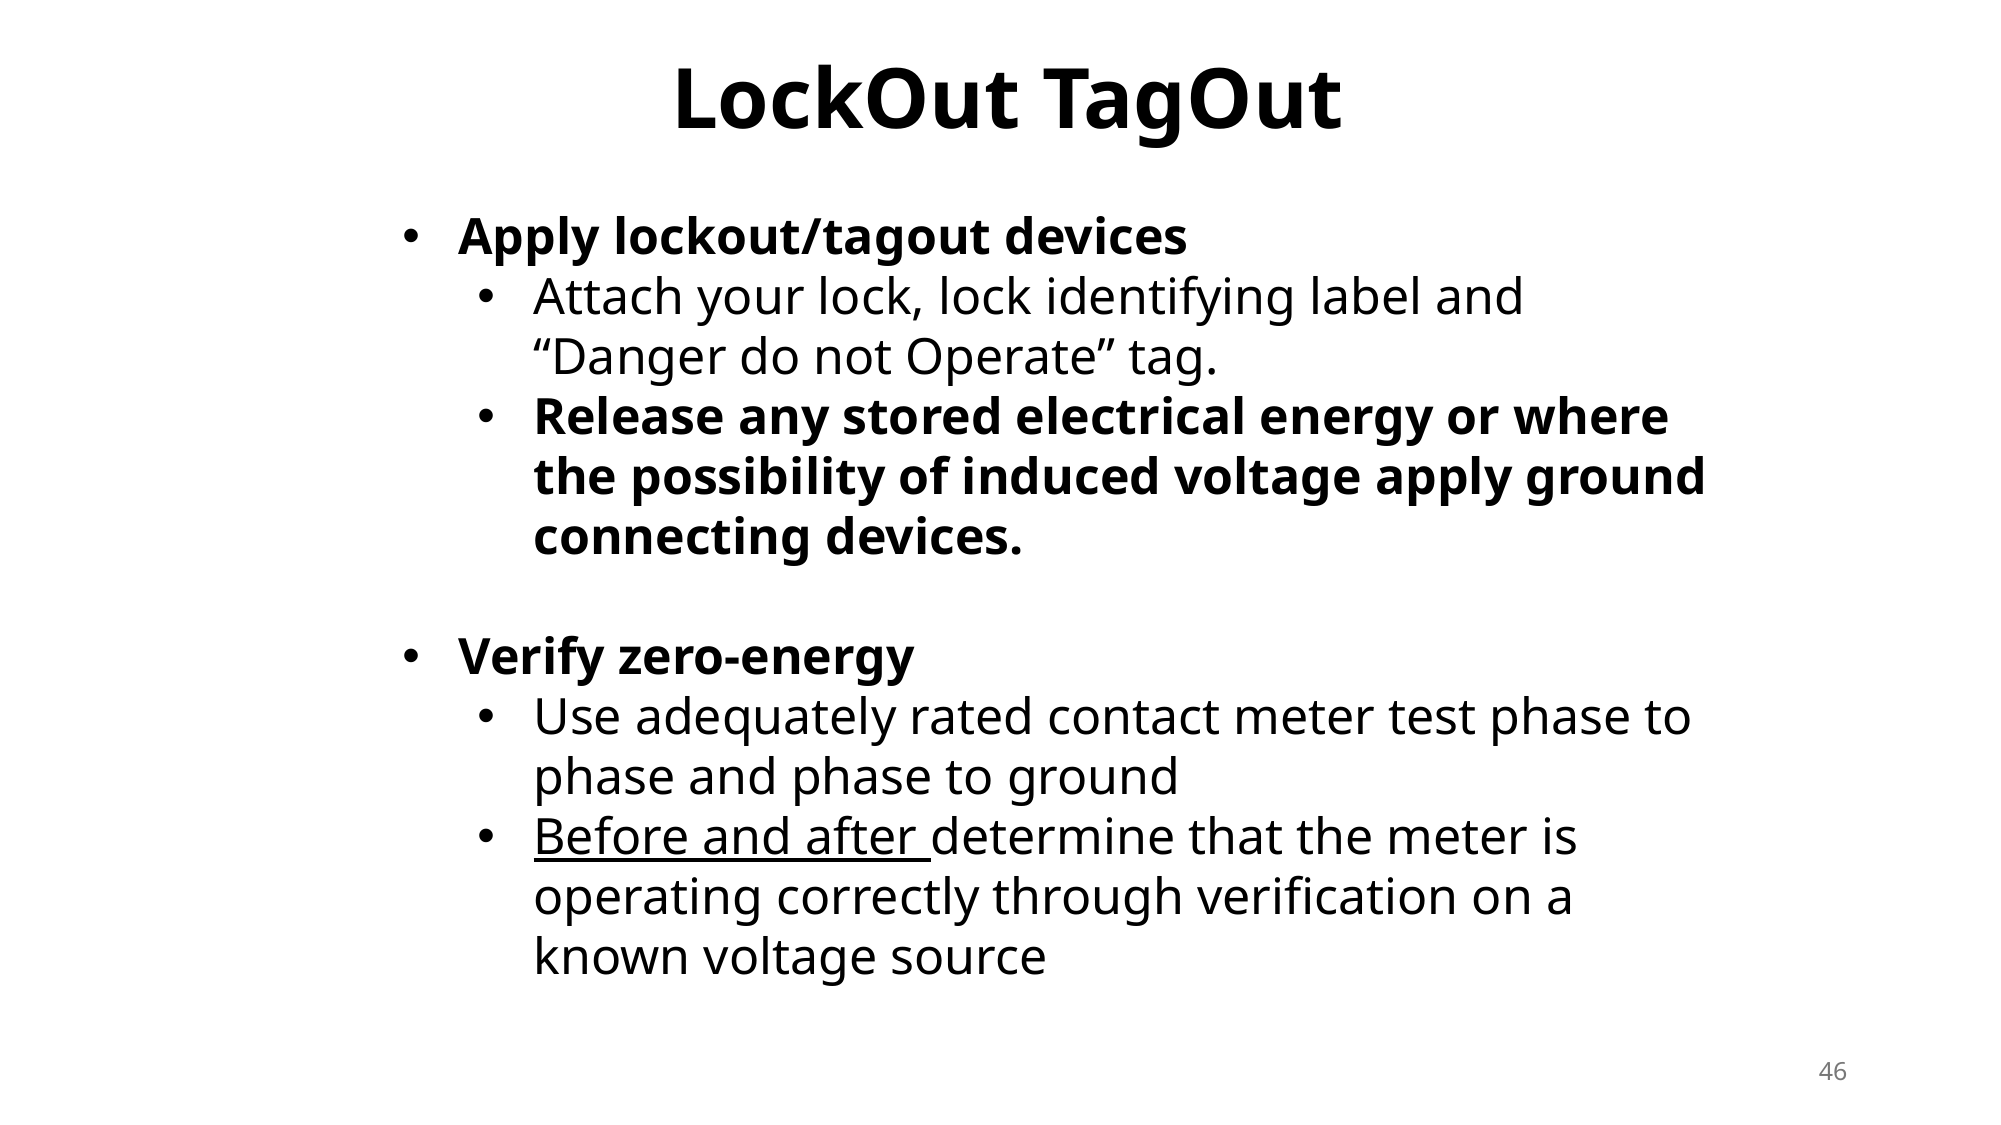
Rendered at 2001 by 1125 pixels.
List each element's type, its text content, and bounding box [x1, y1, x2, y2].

slide_number 46 [1412, 1042, 1863, 1103]
text_box LockOut TagOut Apply lockout/tagout devices Attach your lock, lock identifying label and “Danger do not Operate” tag. Release any stored electrical energy or where the possibility of induced voltage apply ground connecting devices. Verify zero-energy Use adequately rated contact meter test phase to phase and phase to ground Before and after determine that the meter is operating correctly through verification on a known voltage source [312, 37, 1725, 1055]
